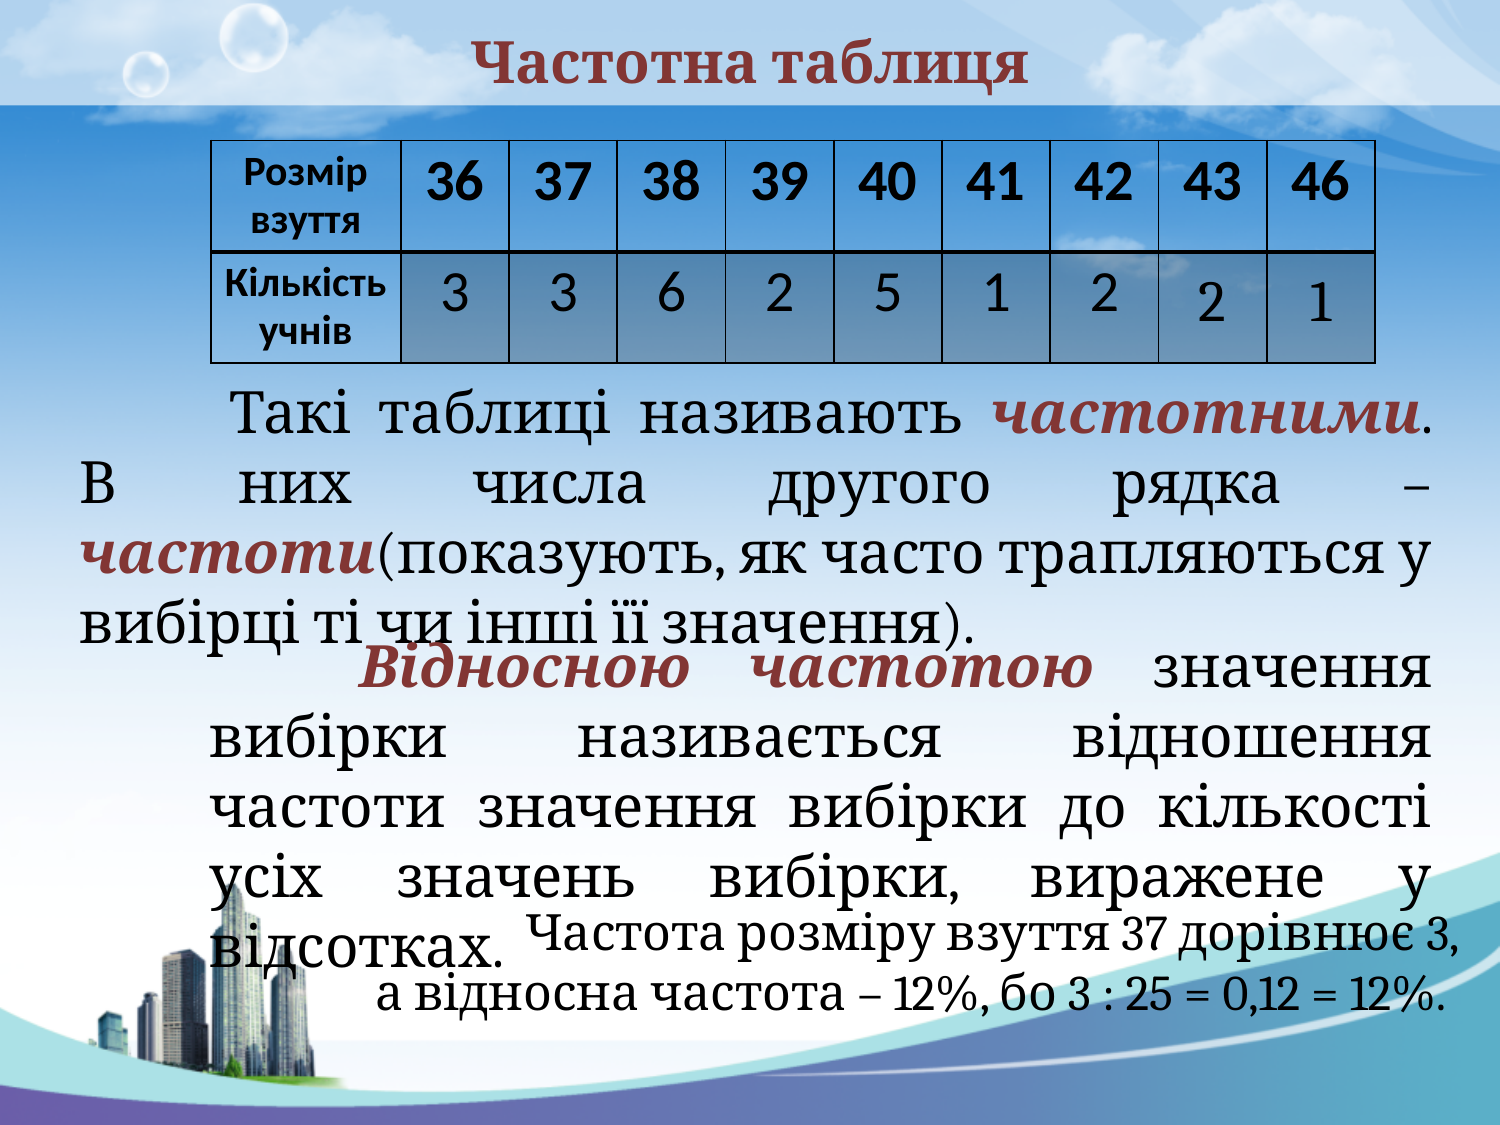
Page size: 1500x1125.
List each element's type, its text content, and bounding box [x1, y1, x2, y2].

table_header 46 [1268, 141, 1374, 250]
table_header 43 [1159, 141, 1266, 250]
picture [0, 106, 1500, 1125]
text_box Такі таблиці називають частотними. В них числа другого рядка – частоти(показують, як часто трапляються у вибірці ті чи інші її значення). [64, 367, 1447, 733]
table_cell 2 [1159, 254, 1266, 362]
table_cell 3 [510, 254, 616, 362]
table_header 41 [943, 141, 1049, 250]
text_box Частотна таблиця [75, 19, 1425, 102]
table_cell 6 [618, 254, 725, 362]
table_cell Кількість учнів [212, 254, 400, 362]
table_header 40 [835, 141, 941, 250]
table_cell 5 [835, 254, 941, 362]
table_header 39 [726, 141, 833, 250]
table_header 42 [1051, 141, 1158, 250]
table_header 38 [618, 141, 725, 250]
text_box Відносною частотою значення вибірки називається відношення частоти значення вибірки до кількості усіх значень вибірки, виражене у відсотках. [194, 621, 1447, 1057]
table_cell 2 [726, 254, 833, 362]
table_cell 2 [1051, 254, 1158, 362]
table_header Розмір взуття [212, 141, 400, 250]
table_header 36 [402, 141, 508, 250]
table_cell 3 [402, 254, 508, 362]
table_cell 1 [943, 254, 1049, 362]
table_cell 1 [1268, 254, 1374, 362]
table_header 37 [510, 141, 616, 250]
text_box Частота розміру взуття 37 дорівнює 3, а відносна частота – 12%, бо 3 : 25 = 0,12 = 12%. [360, 893, 1483, 1088]
